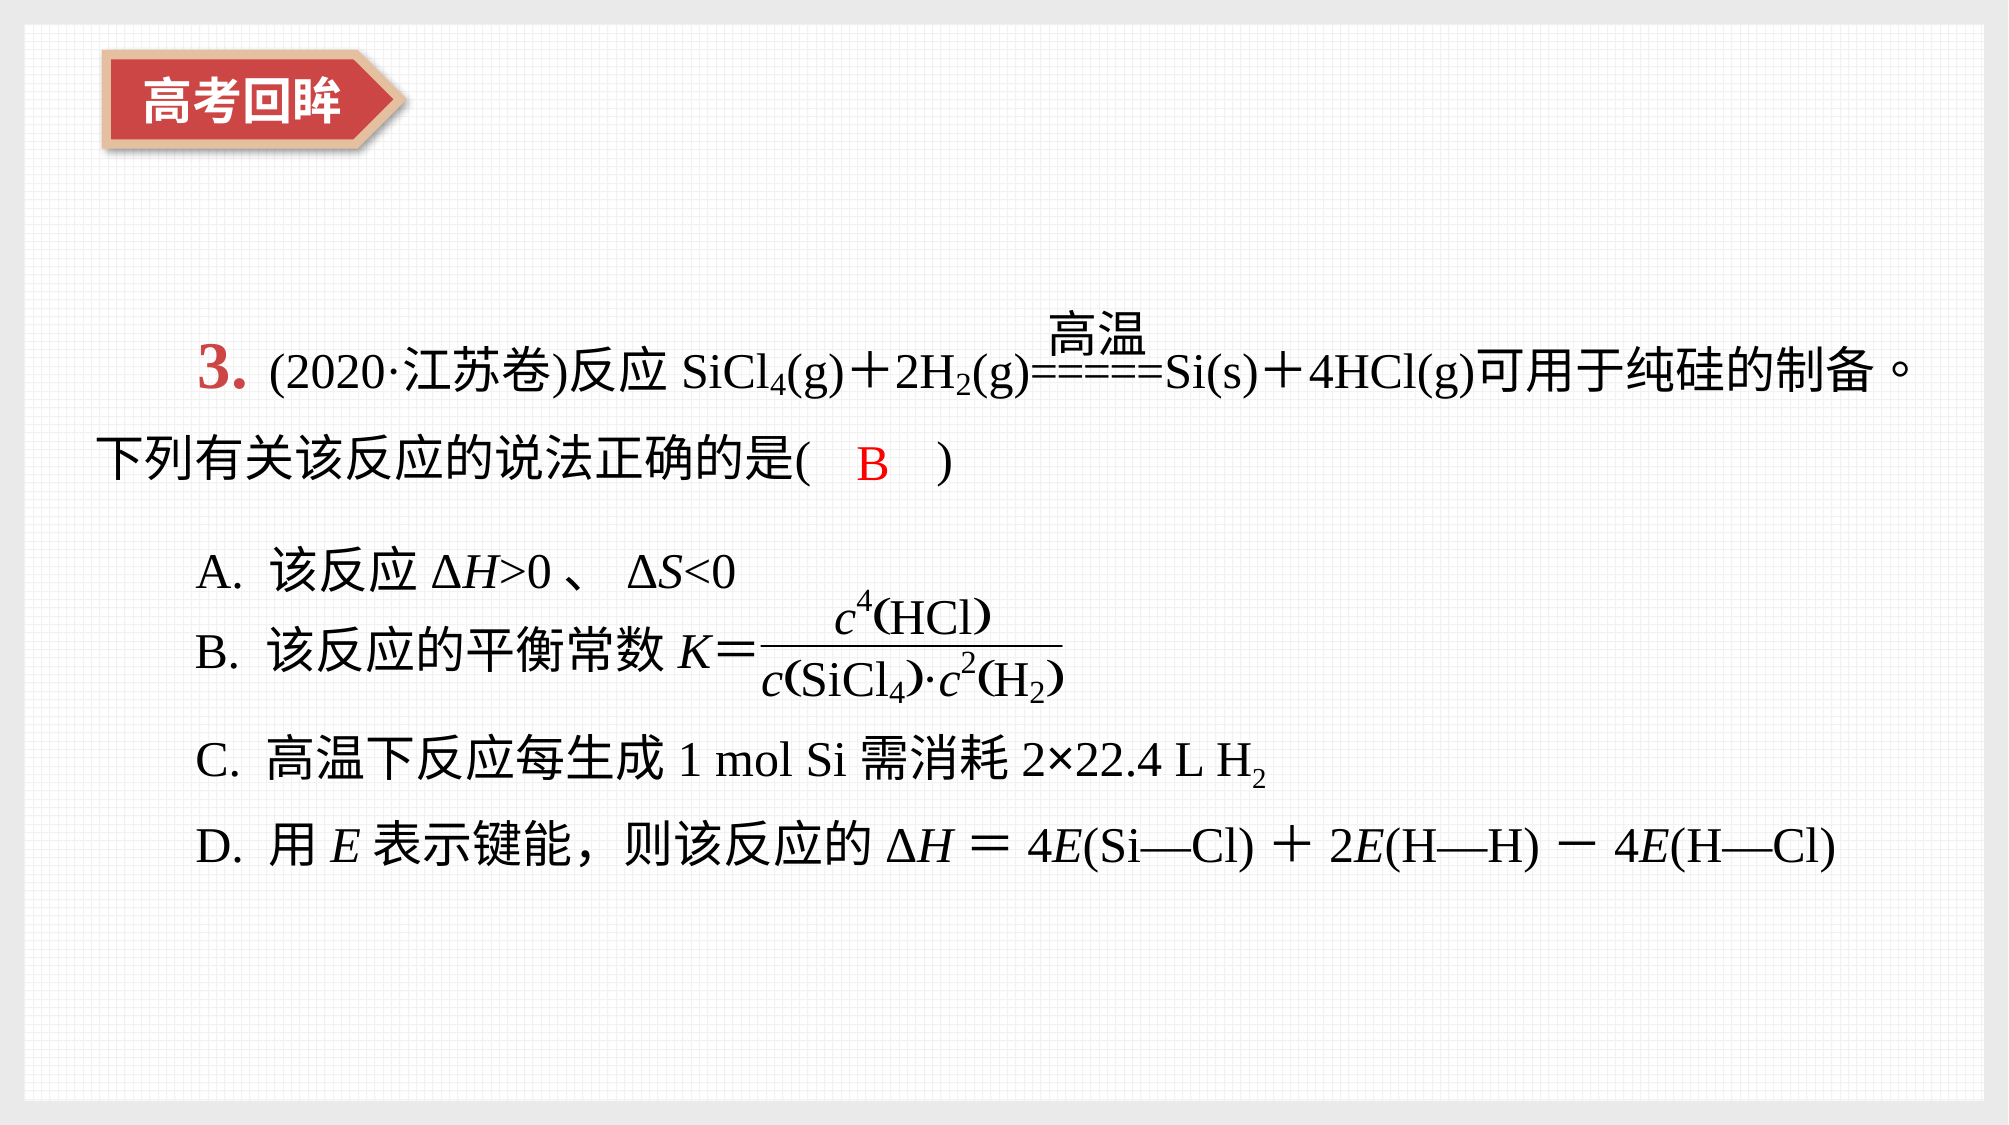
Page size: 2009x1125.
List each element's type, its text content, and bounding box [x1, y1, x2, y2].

list A. 该反应ΔH>0、ΔS<0 C. 高温下反应每生成1 mol Si需消耗2×22.4 L H2 D. 用E表示键能，则该反应的ΔH＝4E(Si—Cl)＋2E(H—H)－4E(H—Cl) [80, 512, 1932, 874]
picture [24, 24, 1984, 1100]
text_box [94, 302, 1926, 729]
